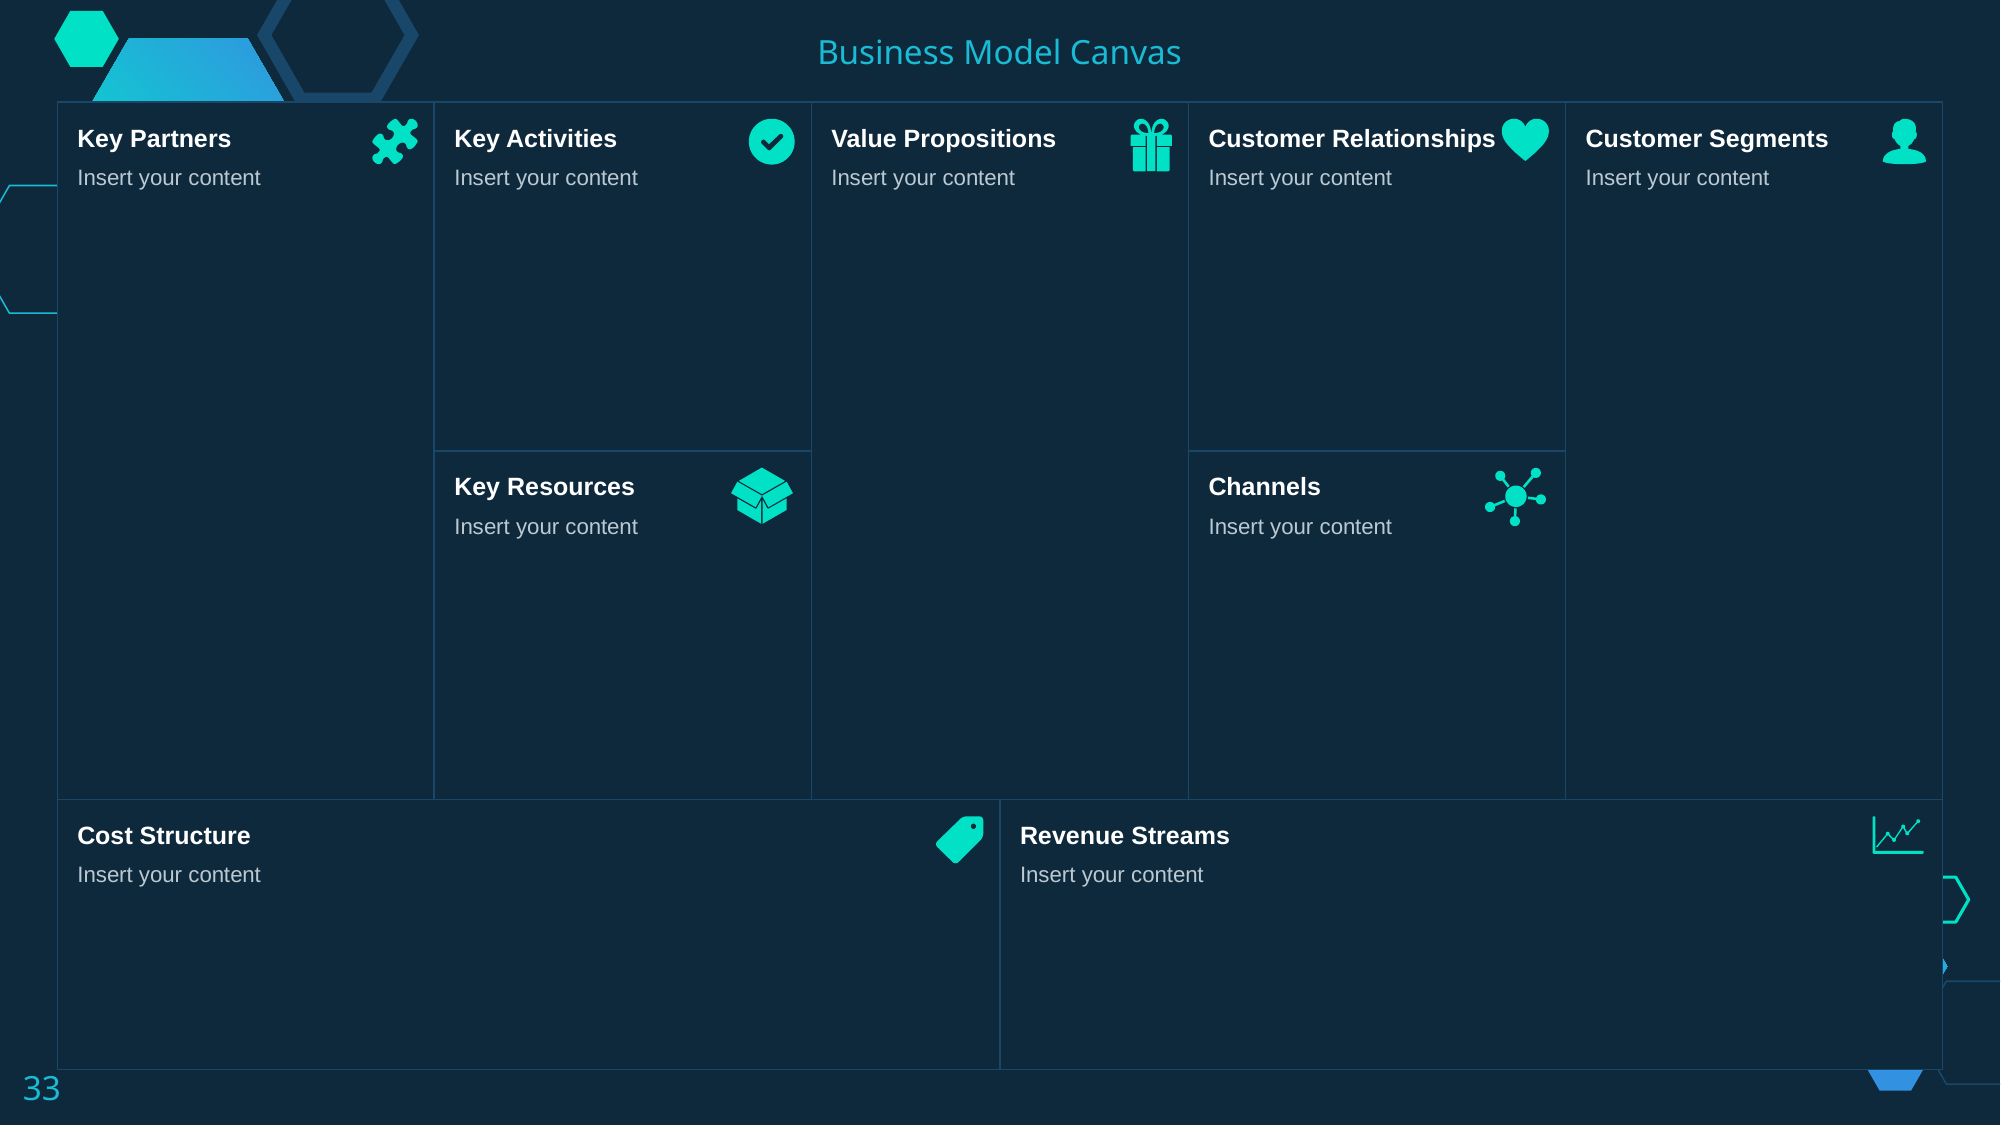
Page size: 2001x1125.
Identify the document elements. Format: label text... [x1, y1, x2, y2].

title Business Model Canvas [57, 0, 1943, 102]
text_box Key Resources Insert your content [435, 450, 811, 799]
text_box Key Partners Insert your content [57, 102, 435, 799]
text_box [748, 118, 795, 165]
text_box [1484, 467, 1547, 527]
text_box Key Activities Insert your content [435, 102, 811, 450]
slide_number 33 [2, 1046, 123, 1125]
text_box Customer Segments Insert your content [1565, 102, 1943, 799]
text_box Customer Relationships Insert your content [1188, 102, 1565, 450]
text_box [1501, 118, 1549, 161]
text_box [1882, 118, 1926, 165]
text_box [1130, 118, 1173, 172]
text_box [936, 816, 984, 864]
text_box Revenue Streams Insert your content [999, 799, 1943, 1070]
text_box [1872, 816, 1924, 854]
text_box Cost Structure Insert your content [57, 799, 999, 1070]
text_box Channels Insert your content [1188, 450, 1565, 799]
text_box Value Propositions Insert your content [811, 102, 1188, 799]
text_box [730, 467, 794, 525]
text_box [372, 118, 418, 165]
